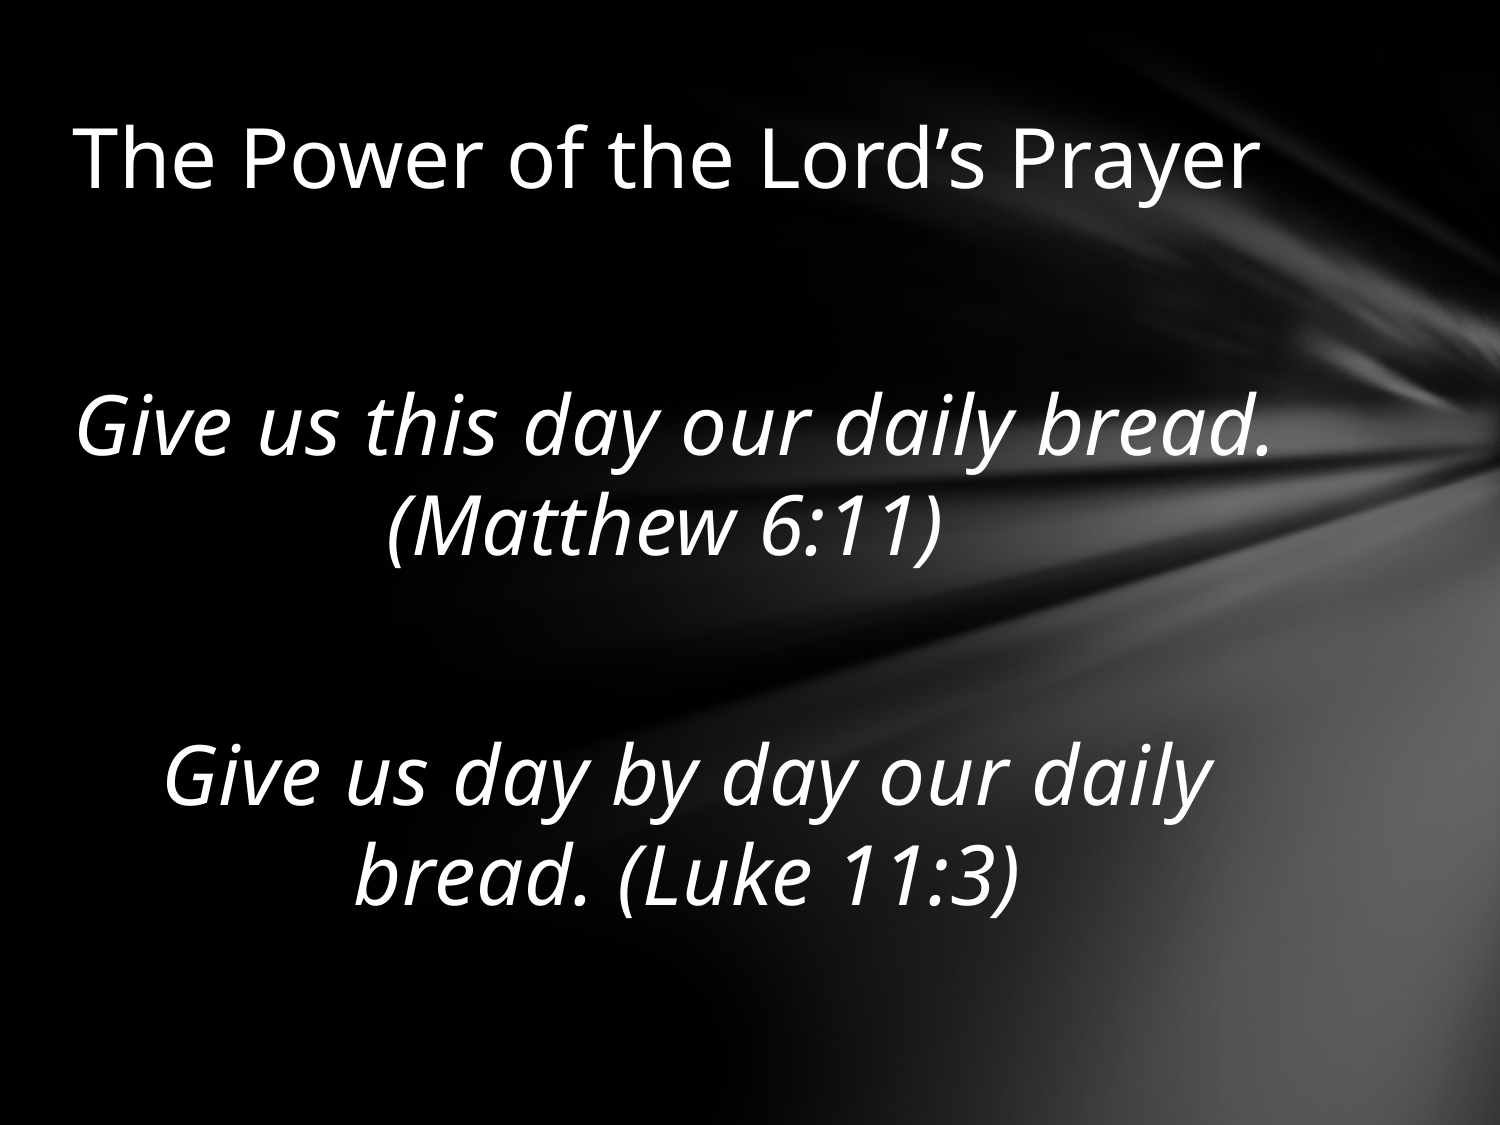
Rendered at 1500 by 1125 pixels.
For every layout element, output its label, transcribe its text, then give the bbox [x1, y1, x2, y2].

title The Power of the Lord’s Prayer [57, 37, 1318, 213]
list Give us this day our daily bread. (Matthew 6:11) Give us day by day our daily bread. (Luke 11:3) [57, 239, 1318, 1015]
